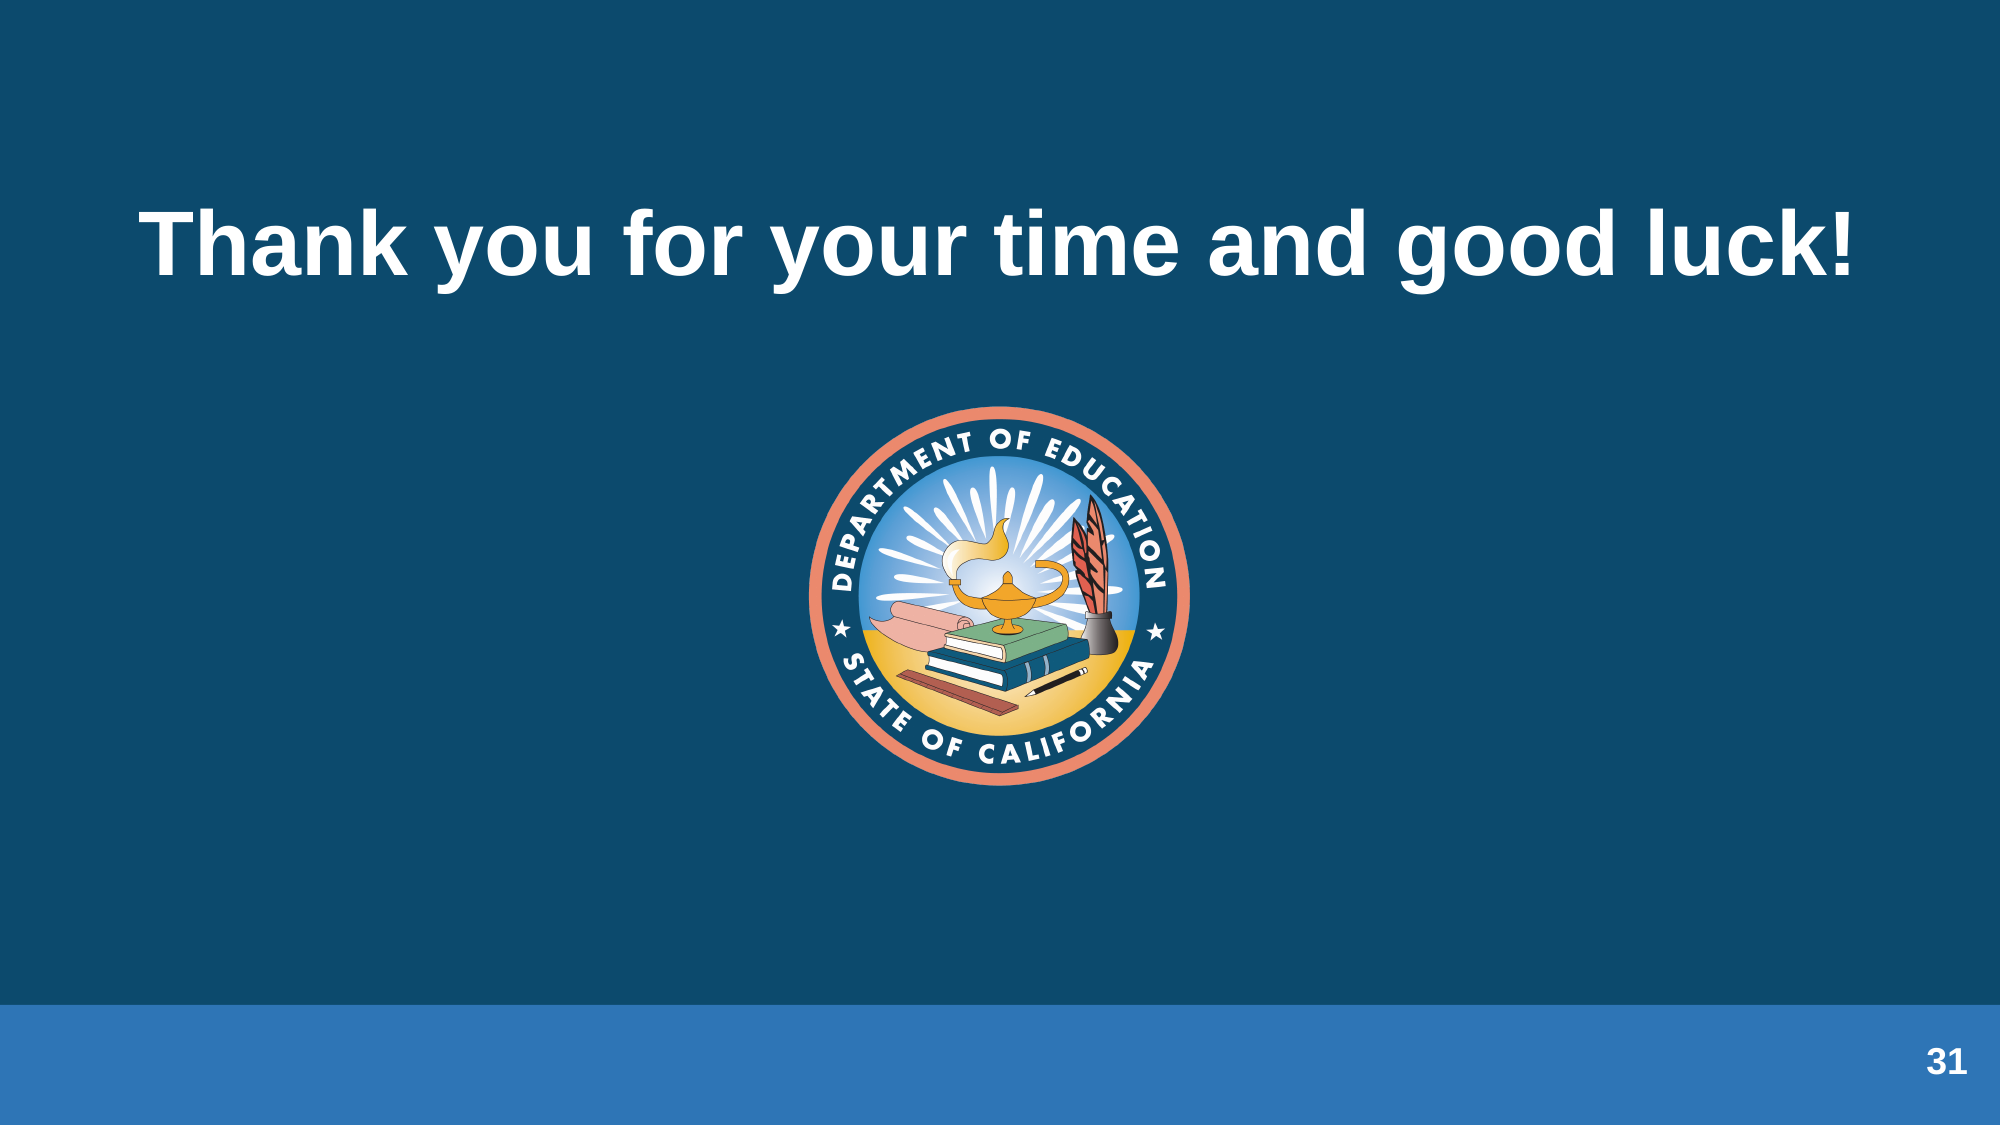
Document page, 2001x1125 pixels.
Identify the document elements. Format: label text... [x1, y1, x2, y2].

picture [806, 401, 1194, 792]
text_box 31 [1911, 1029, 2000, 1103]
title Thank you for your time and good luck! [24, 136, 1975, 354]
